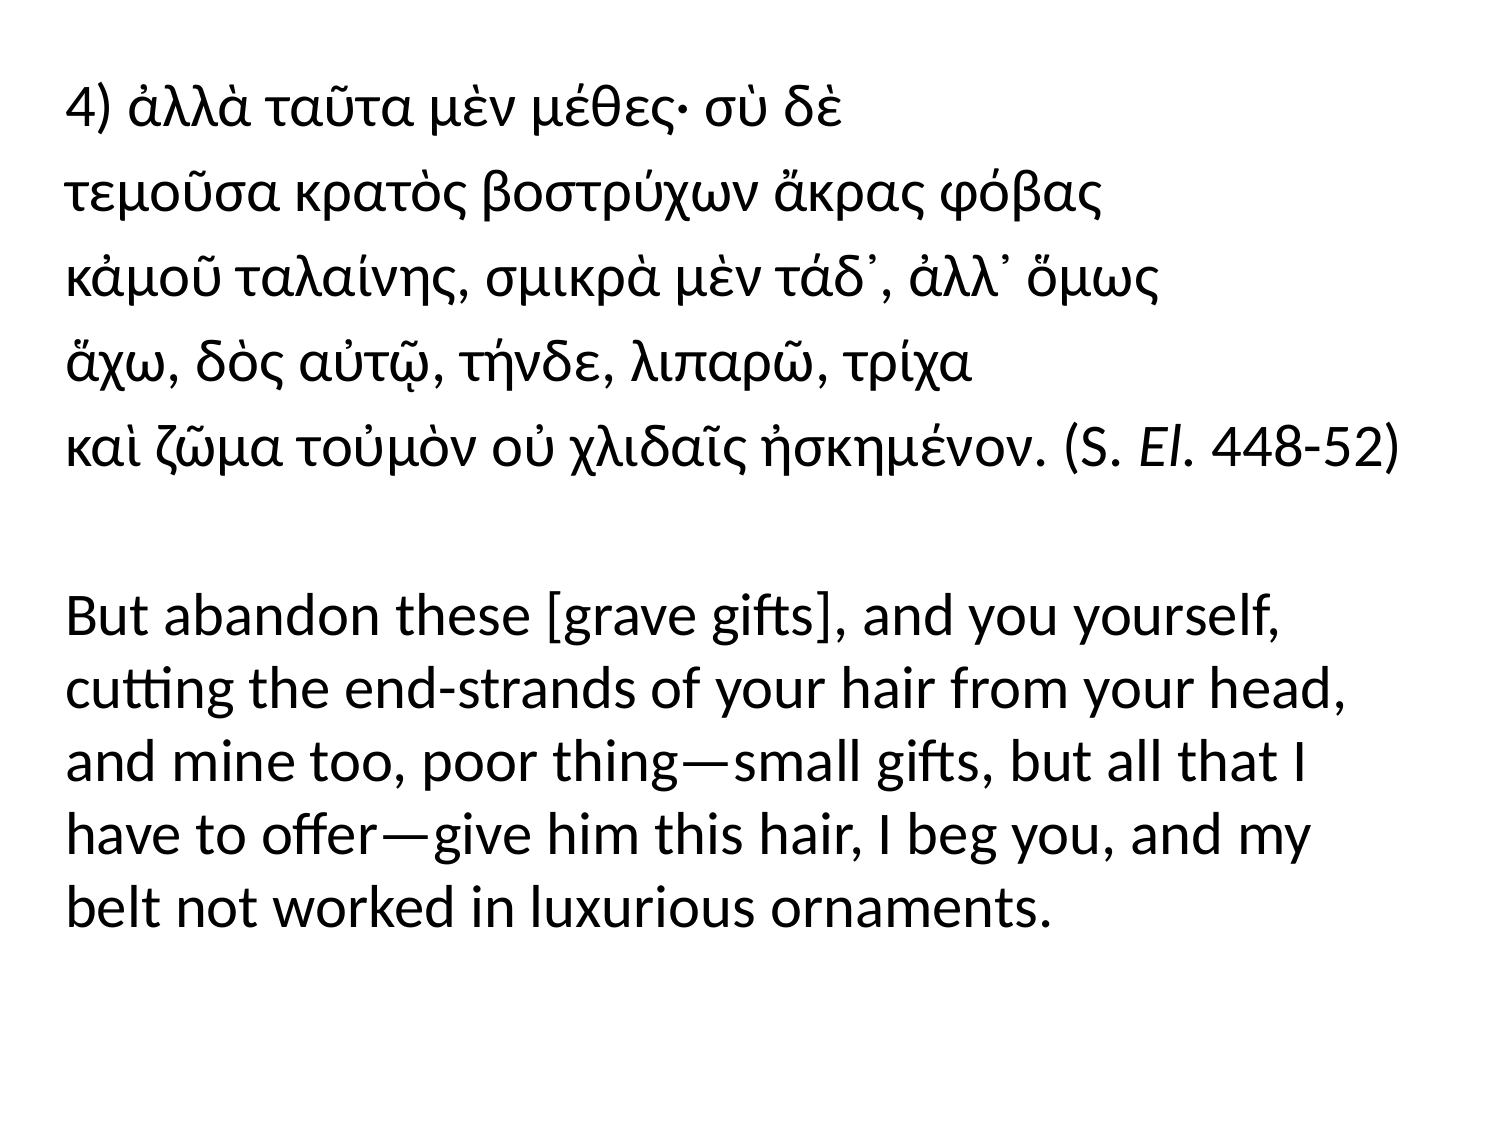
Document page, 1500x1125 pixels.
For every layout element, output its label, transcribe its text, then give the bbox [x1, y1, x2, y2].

list 4) ἀλλὰ ταῦτα μὲν μέθες· σὺ δὲ τεμοῦσα κρατὸς βοστρύχων ἄκρας φόβας κἀμοῦ ταλαίνης, σμικρὰ μὲν τάδ᾿, ἀλλ᾿ ὅμως ἅχω, δὸς αὐτῷ, τήνδε, λιπαρῶ, τρίχα καὶ ζῶμα τοὐμὸν οὐ χλιδαῖς ἠσκημένον. (S. El. 448-52) But abandon these [grave gifts], and you yourself, cutting the end-strands of your hair from your head, and mine too, poor thing—small gifts, but all that I have to offer—give him this hair, I beg you, and my belt not worked in luxurious ornaments. [50, 58, 1425, 1005]
